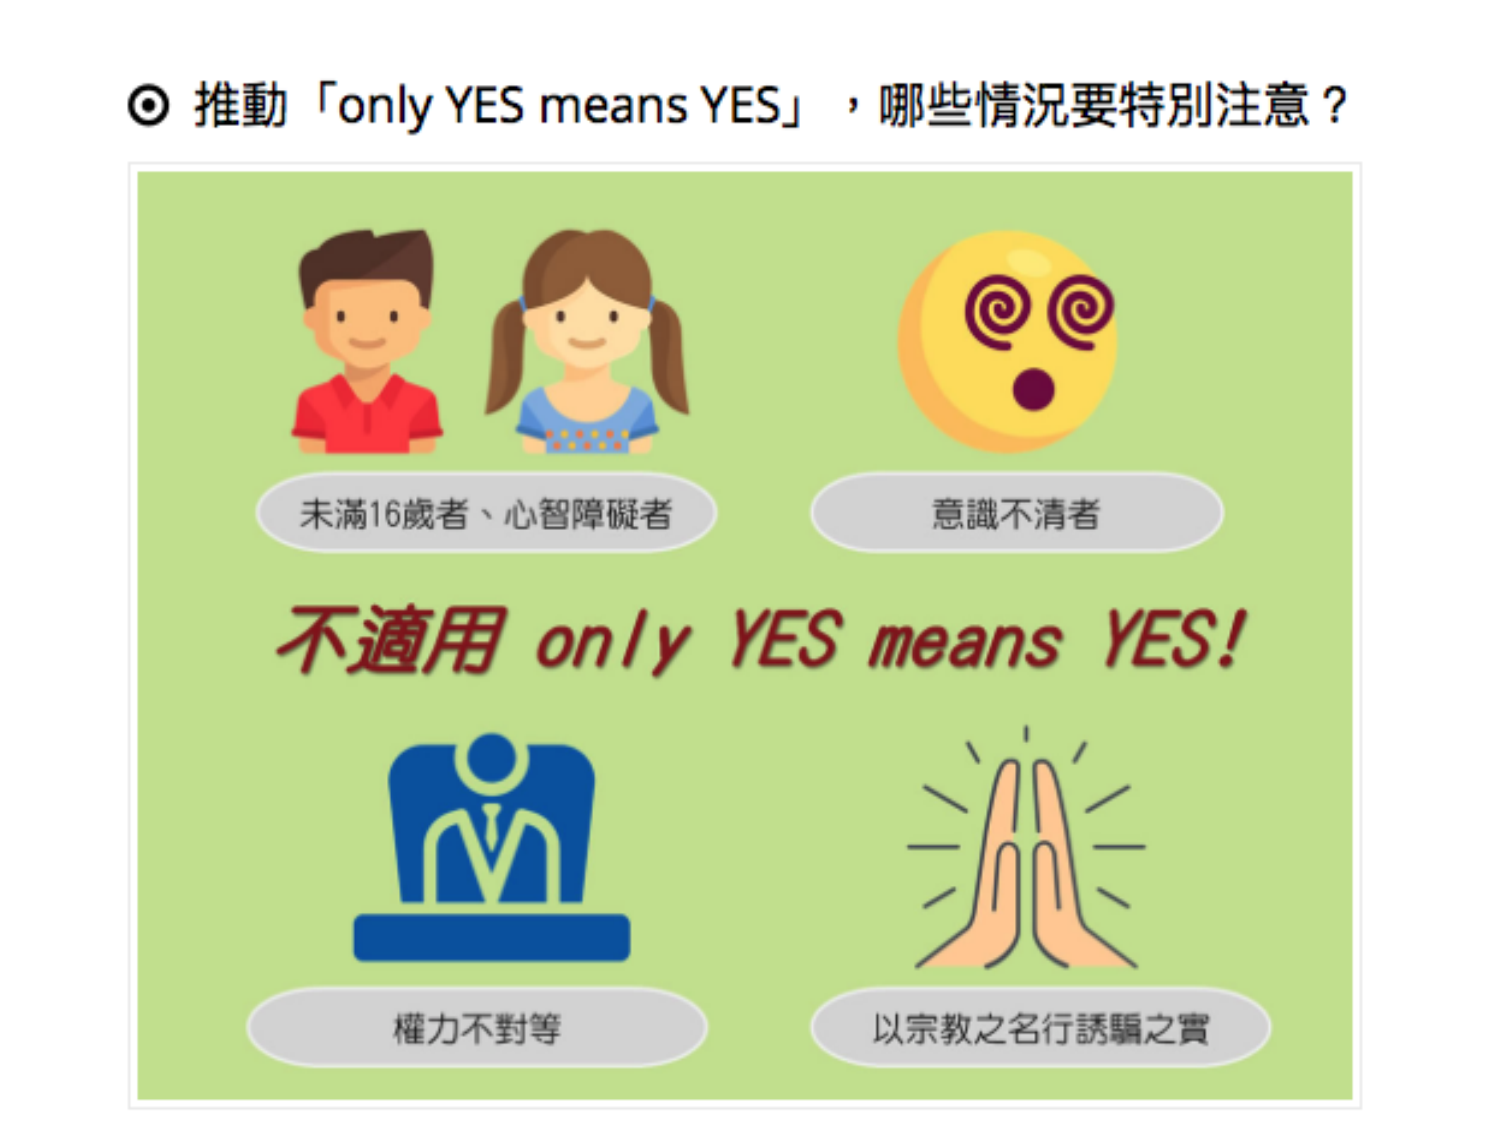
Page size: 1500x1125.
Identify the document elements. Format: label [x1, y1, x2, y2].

list [0, 44, 1500, 1125]
